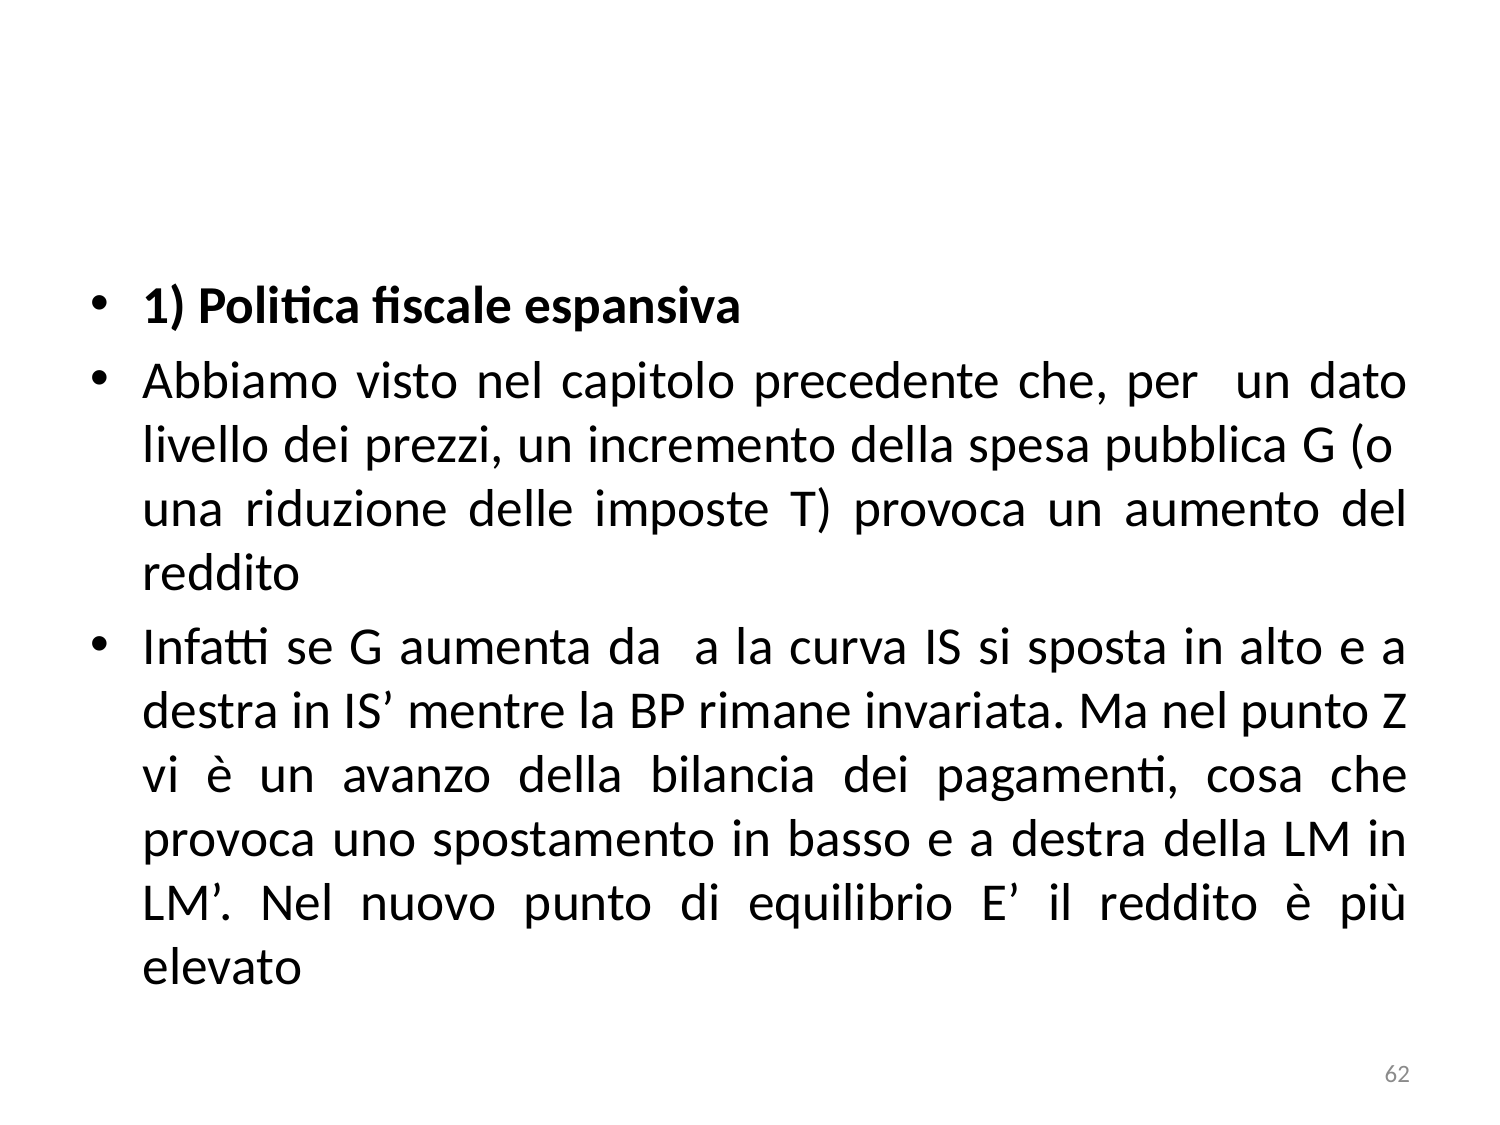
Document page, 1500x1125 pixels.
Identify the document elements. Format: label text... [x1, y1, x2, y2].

slide_number 62 [1074, 1042, 1425, 1103]
